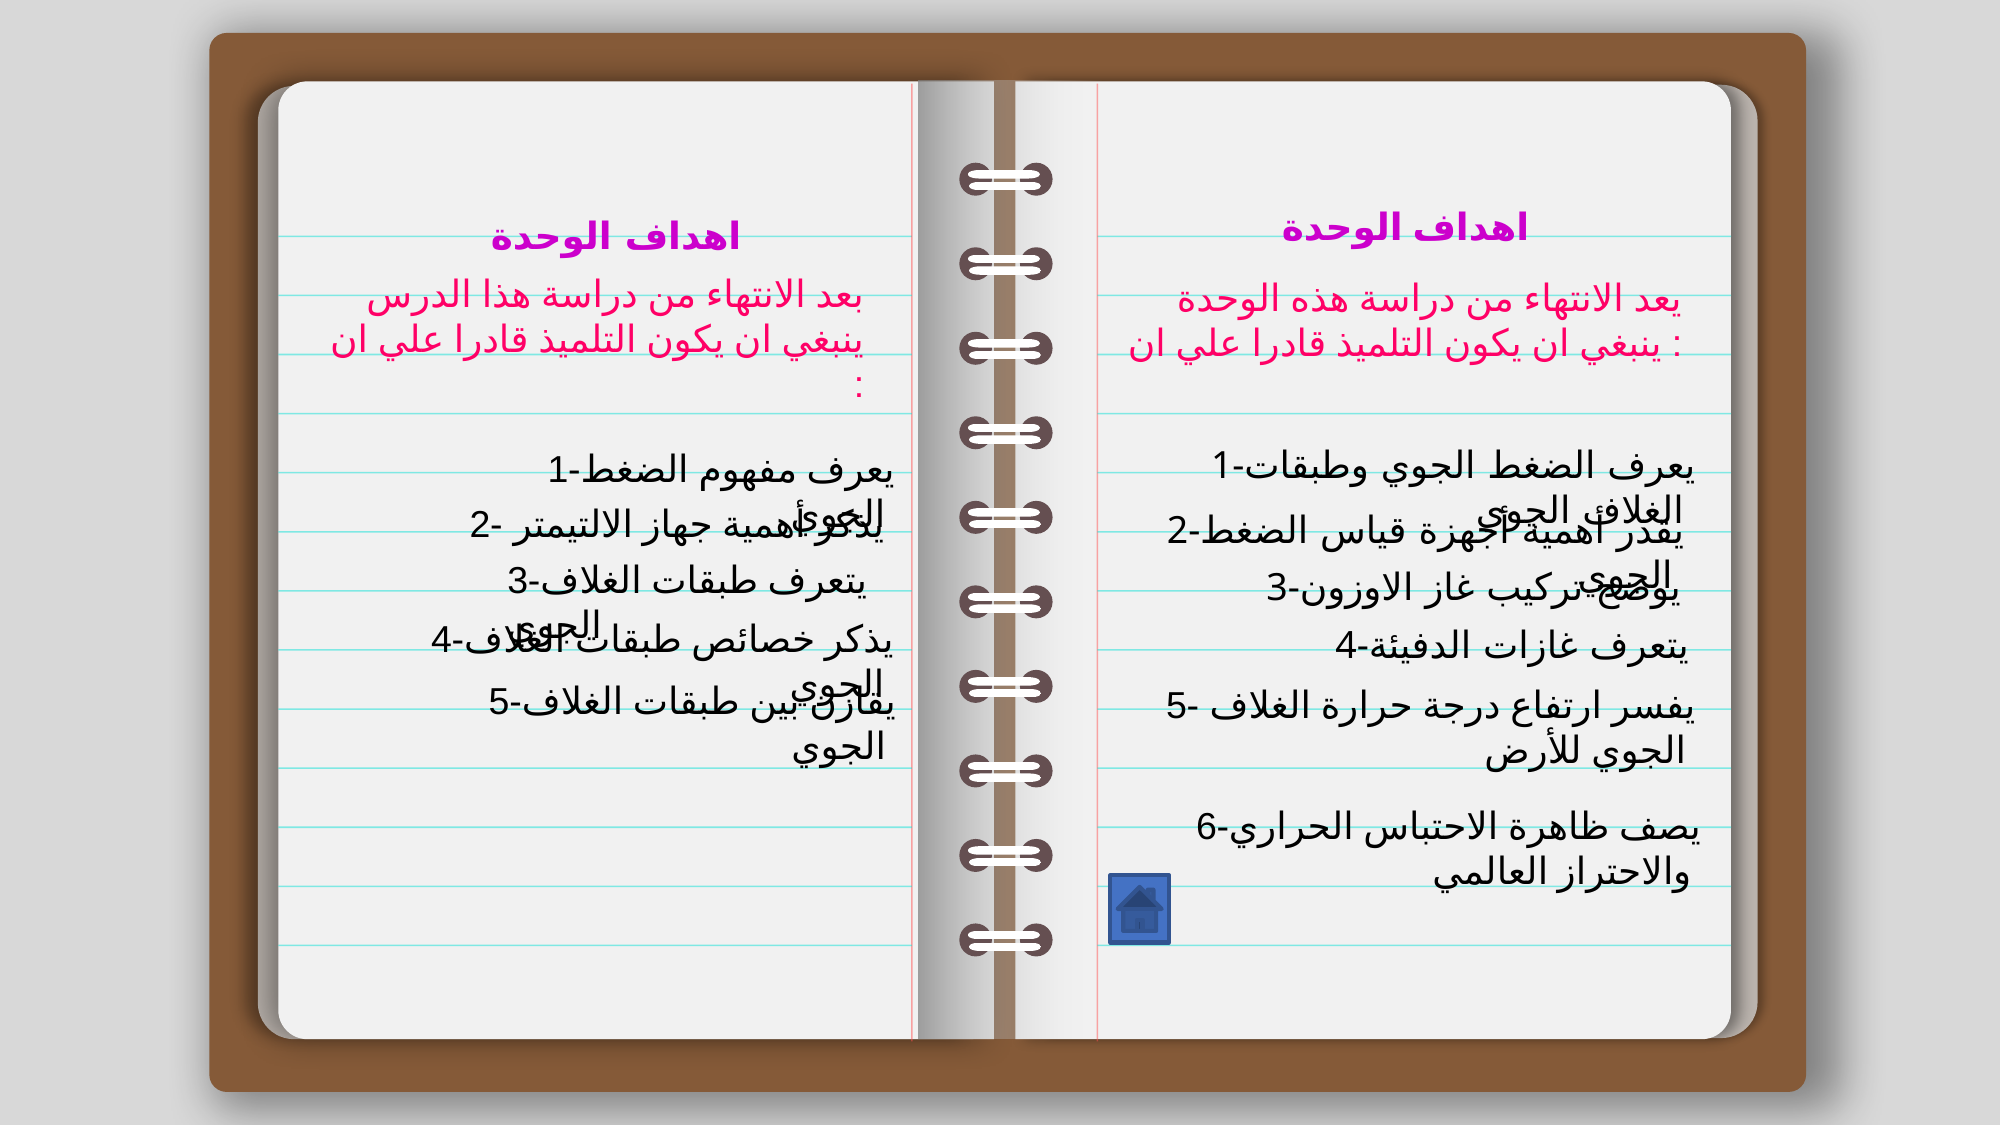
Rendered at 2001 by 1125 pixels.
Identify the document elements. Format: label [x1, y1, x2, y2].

text_box [278, 80, 915, 1042]
text_box [1742, 94, 1758, 1032]
text_box [209, 32, 1807, 1092]
text_box [917, 79, 1103, 1039]
text_box [1104, 80, 1732, 1042]
